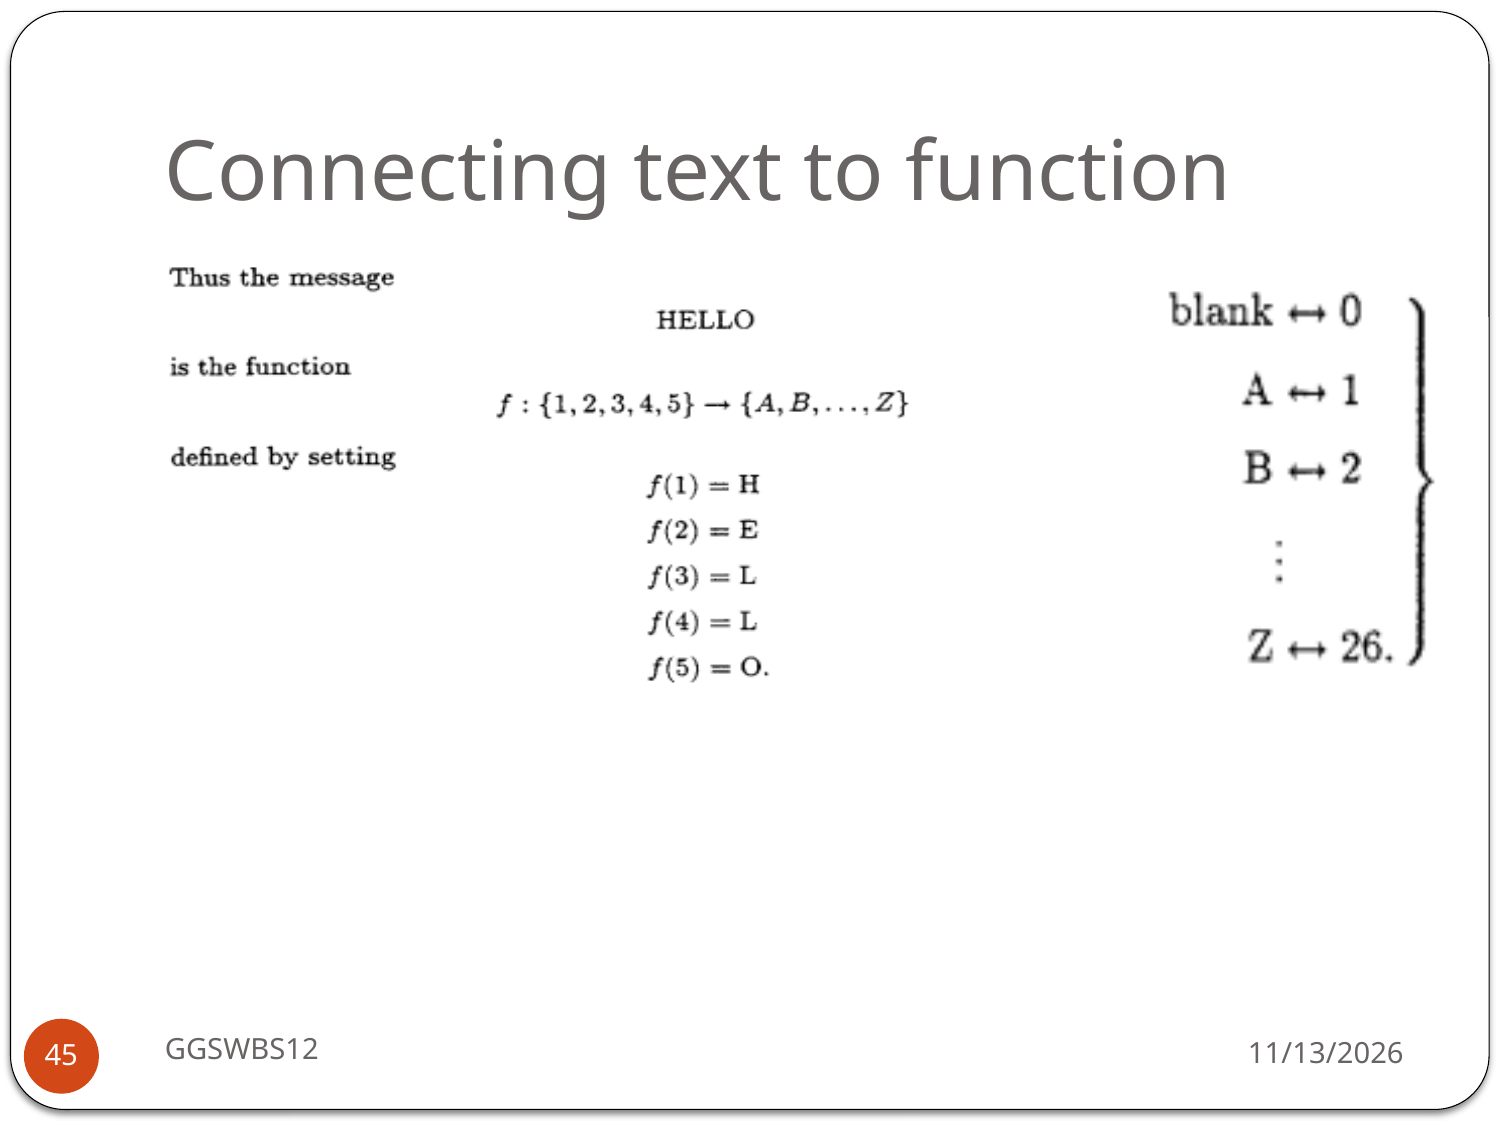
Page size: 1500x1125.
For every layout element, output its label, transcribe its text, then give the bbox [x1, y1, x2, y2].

picture [1137, 287, 1438, 688]
title Connecting text to function [150, 45, 1425, 233]
slide_number 45 [23, 1018, 99, 1094]
footer GGSWBS12 [150, 1012, 800, 1088]
picture [149, 265, 947, 688]
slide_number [1012, 1015, 1419, 1094]
